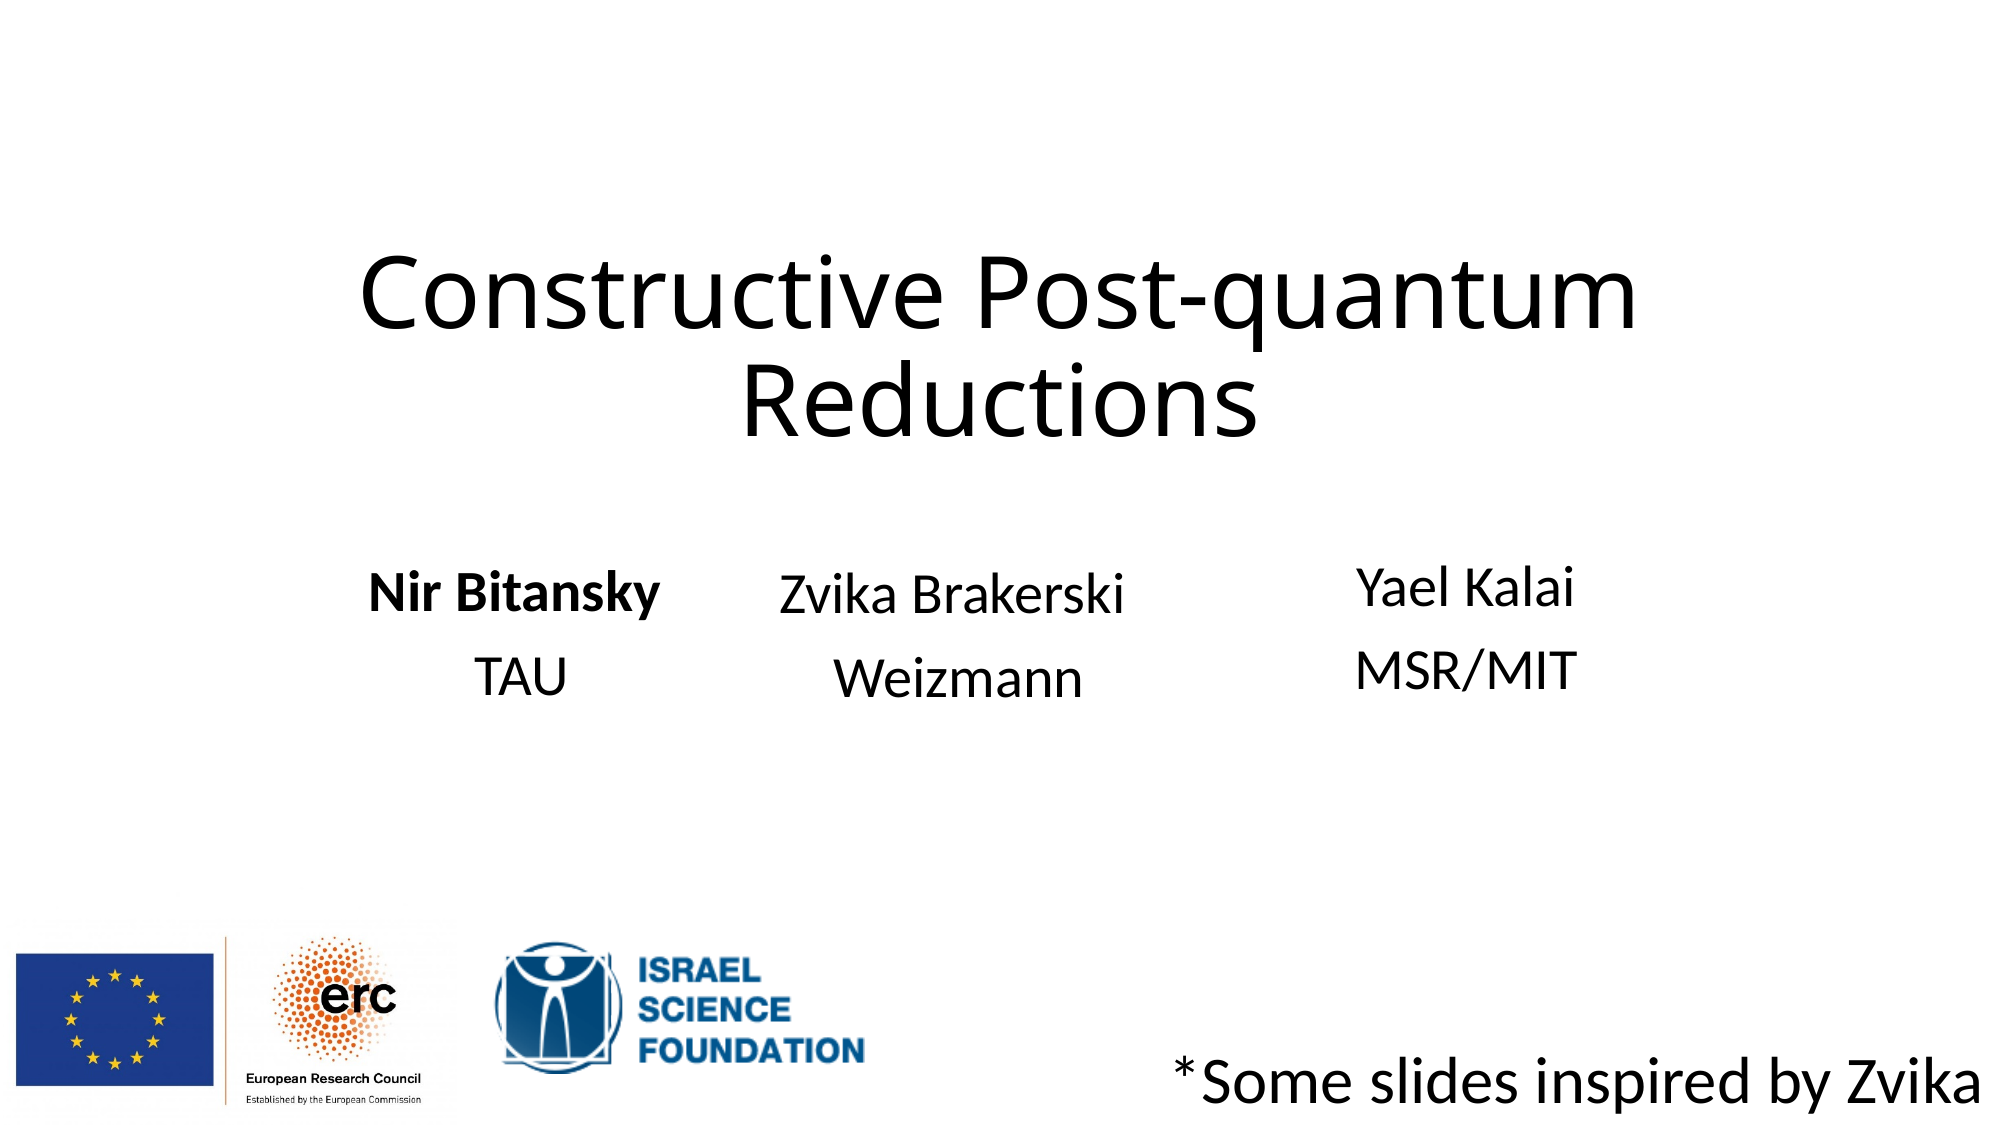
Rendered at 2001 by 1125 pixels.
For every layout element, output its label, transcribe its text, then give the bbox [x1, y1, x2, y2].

text_box Zvika Brakerski Weizmann [626, 474, 1292, 747]
subtitle Nir Bitansky TAU [258, 473, 785, 745]
picture [2, 887, 457, 1125]
text_box *Some slides inspired by Zvika [1153, 1029, 1999, 1124]
picture [491, 938, 865, 1074]
text_box Yael Kalai MSR/MIT [1133, 467, 1799, 740]
title Constructive Post-quantum Reductions [174, 222, 1825, 466]
